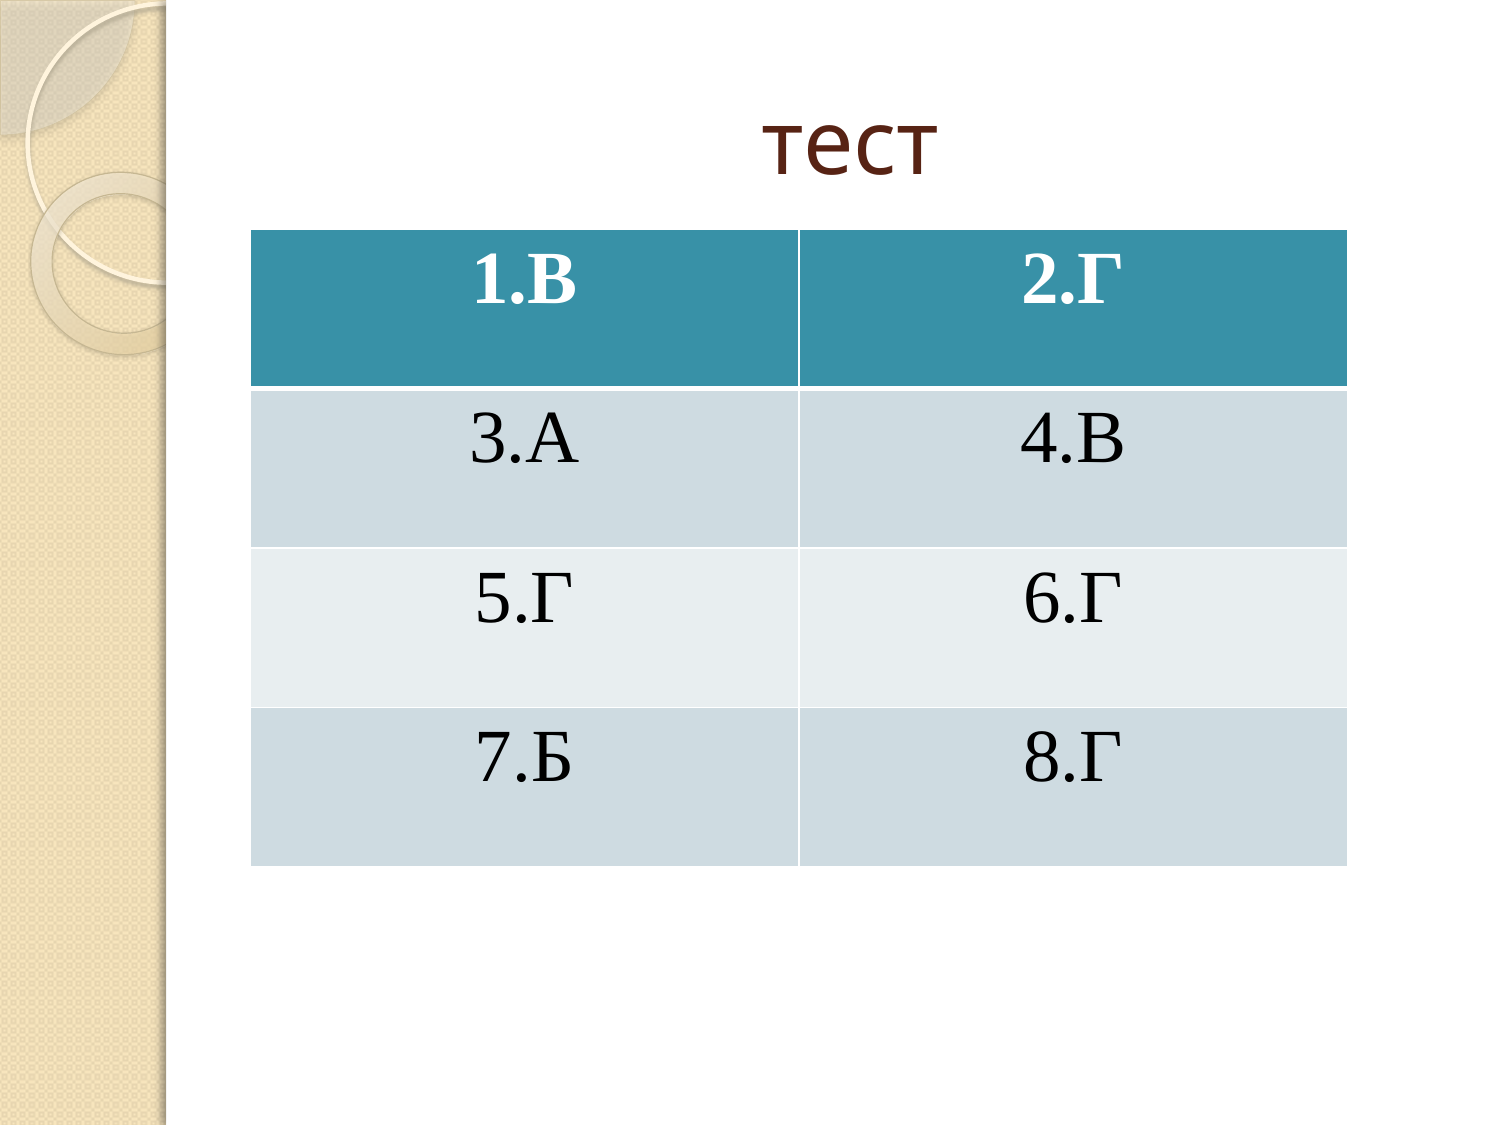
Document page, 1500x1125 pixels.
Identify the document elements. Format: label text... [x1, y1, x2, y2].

table_header 1.В [251, 230, 798, 386]
table_cell 8.Г [800, 708, 1347, 866]
table_header 2.Г [800, 230, 1347, 386]
table_cell 7.Б [251, 708, 798, 866]
table_cell 6.Г [800, 549, 1347, 707]
title тест [235, 45, 1466, 233]
table_cell 4.В [800, 391, 1347, 547]
table_cell 3.А [251, 391, 798, 547]
table_cell 5.Г [251, 549, 798, 707]
